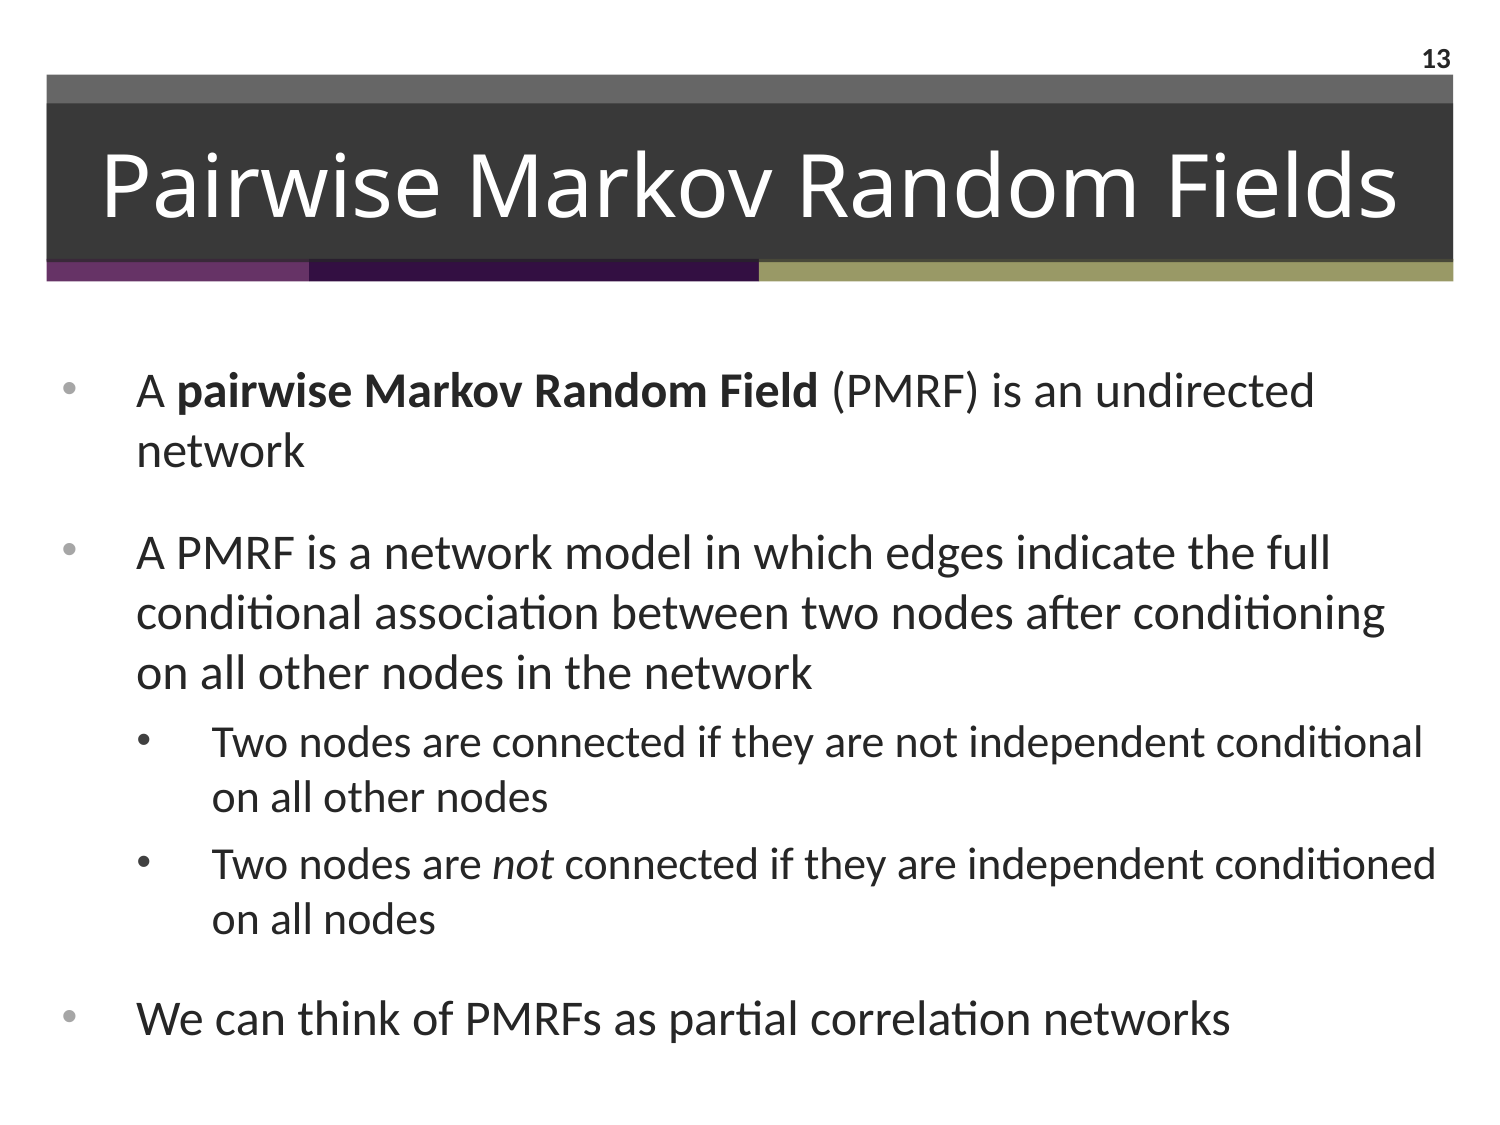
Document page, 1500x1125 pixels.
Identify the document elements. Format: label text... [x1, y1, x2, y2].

slide_number 13 [1362, 27, 1466, 87]
title Pairwise Markov Random Fields [46, 103, 1454, 263]
list A pairwise Markov Random Field (PMRF) is an undirected network A PMRF is a network model in which edges indicate the full conditional association between two nodes after conditioning on all other nodes in the network Two nodes are connected if they are not independent conditional on all other nodes Two nodes are not connected if they are independent conditioned on all nodes We can think of PMRFs as partial correlation networks [46, 350, 1454, 1084]
